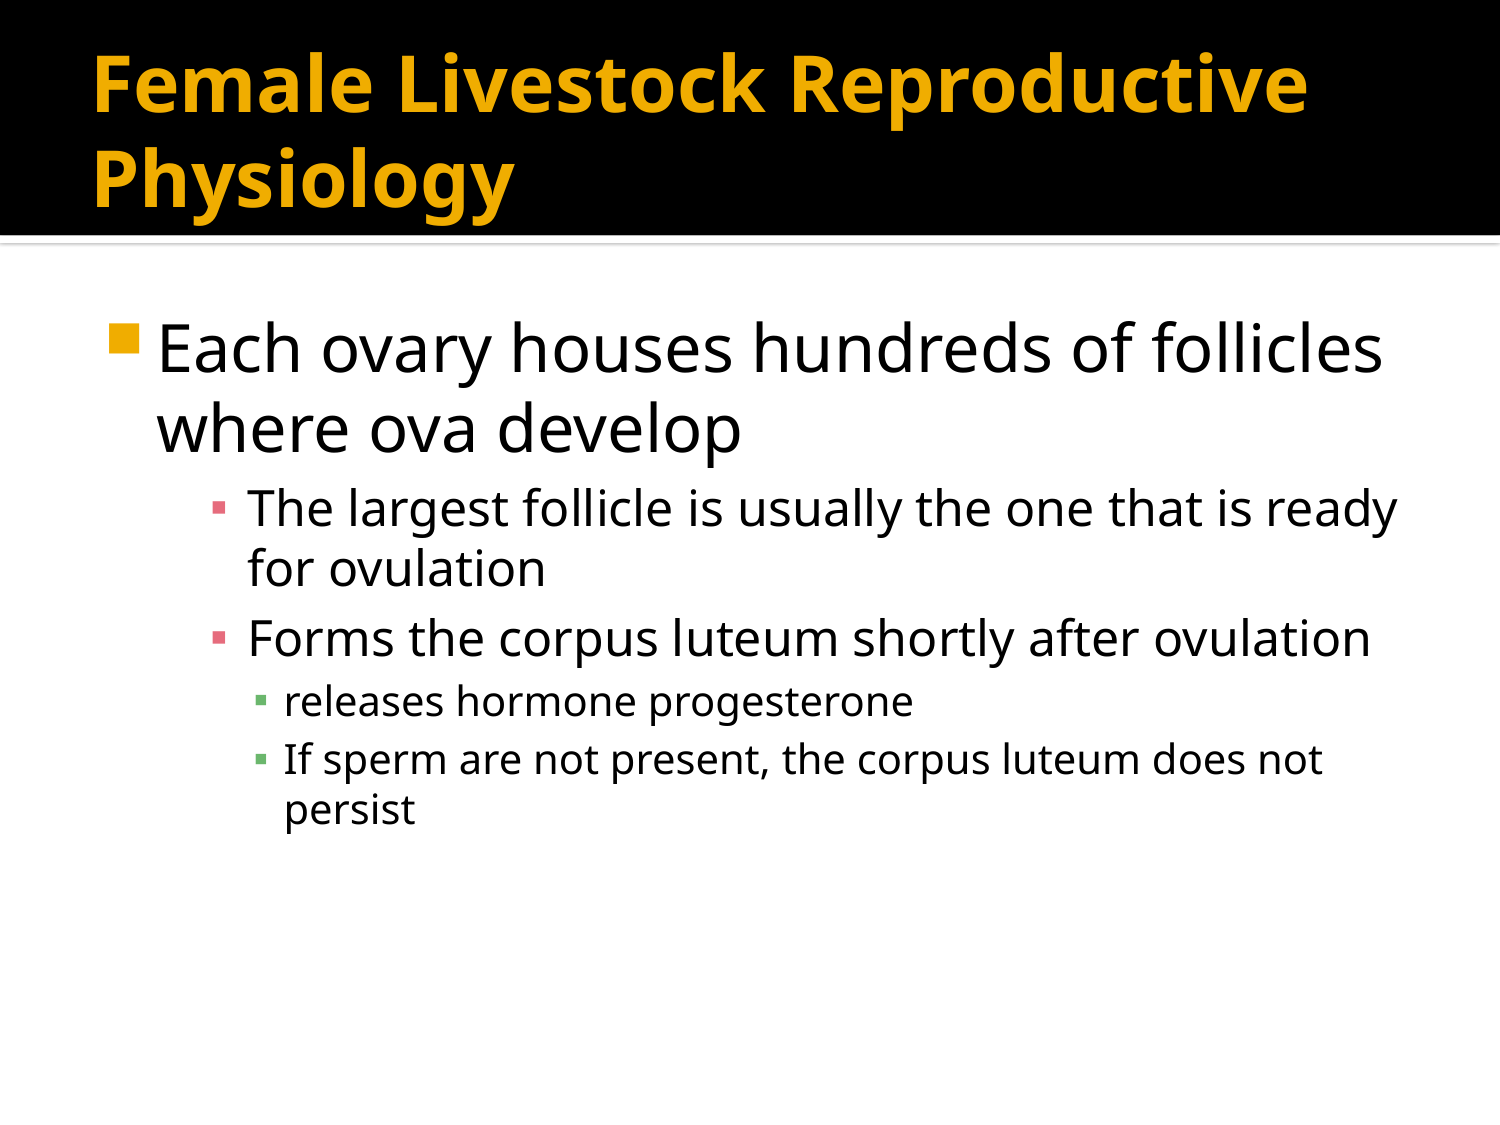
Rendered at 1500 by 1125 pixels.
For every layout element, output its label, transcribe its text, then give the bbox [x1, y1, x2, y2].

title Female Livestock Reproductive Physiology [75, 25, 1425, 231]
list Each ovary houses hundreds of follicles where ova develop The largest follicle is usually the one that is ready for ovulation Forms the corpus luteum shortly after ovulation releases hormone progesterone If sperm are not present, the corpus luteum does not persist [75, 291, 1425, 1050]
